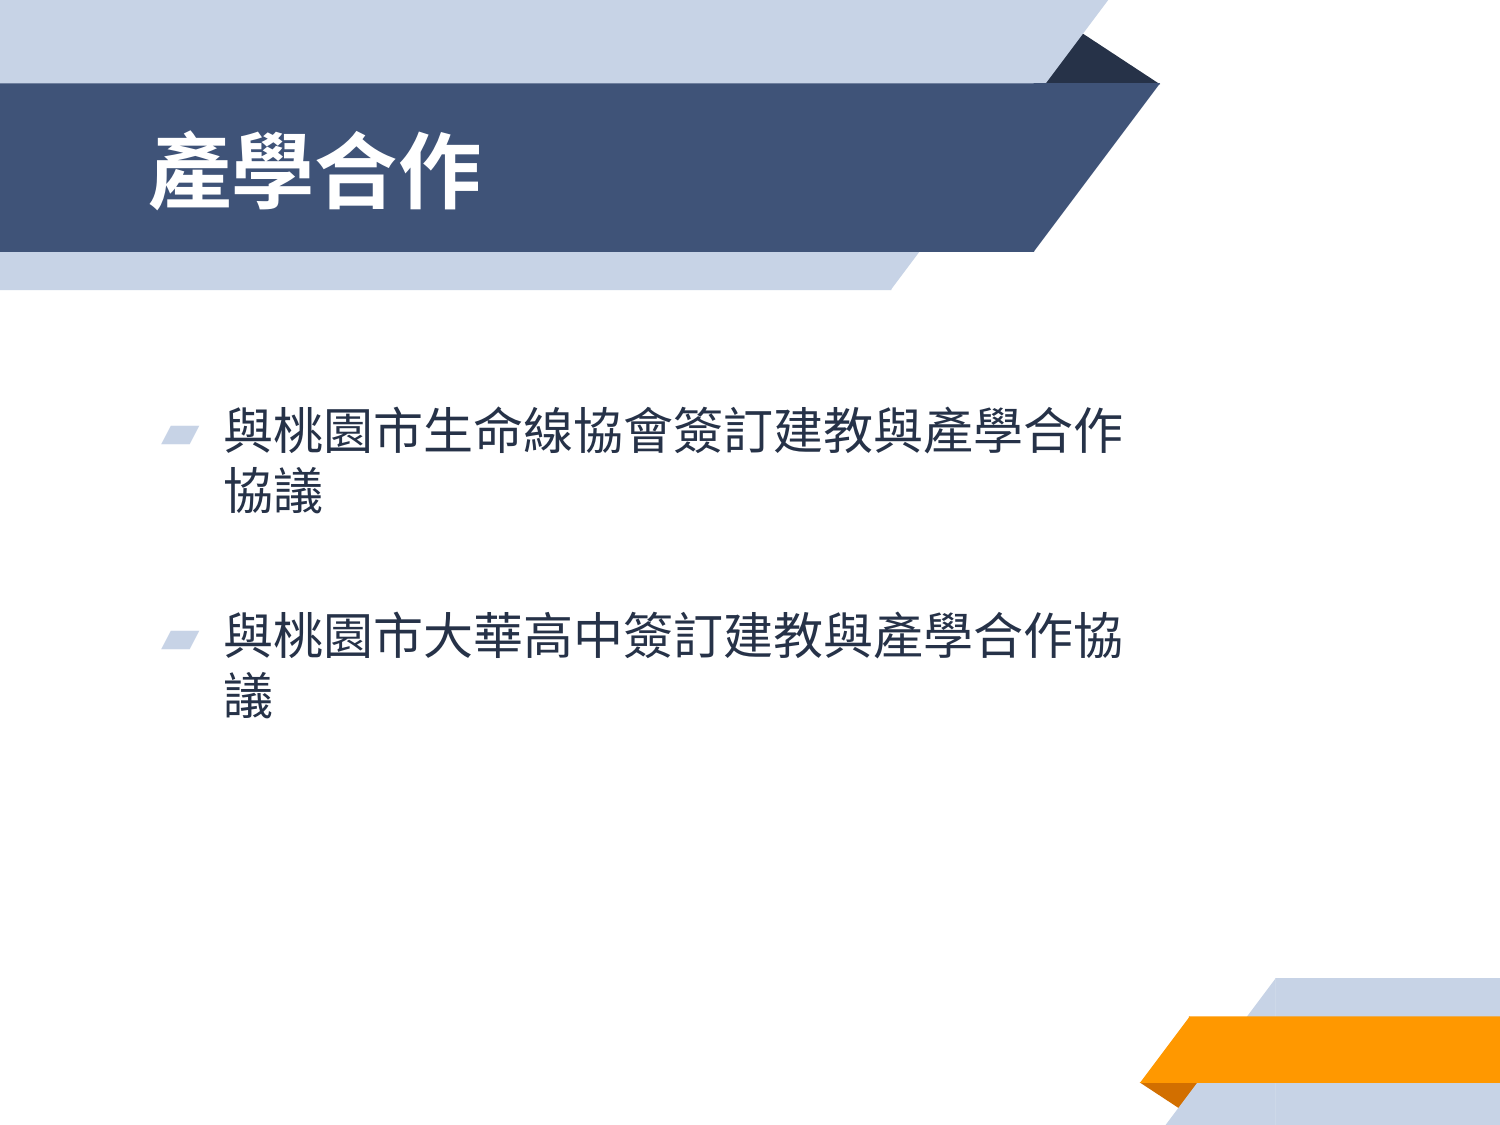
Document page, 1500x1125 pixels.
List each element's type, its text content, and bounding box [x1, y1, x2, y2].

list 與桃園市生命線協會簽訂建教與產學合作協議 與桃園市大華高中簽訂建教與產學合作協議 [133, 290, 1140, 979]
title 產學合作 [133, 85, 1035, 254]
